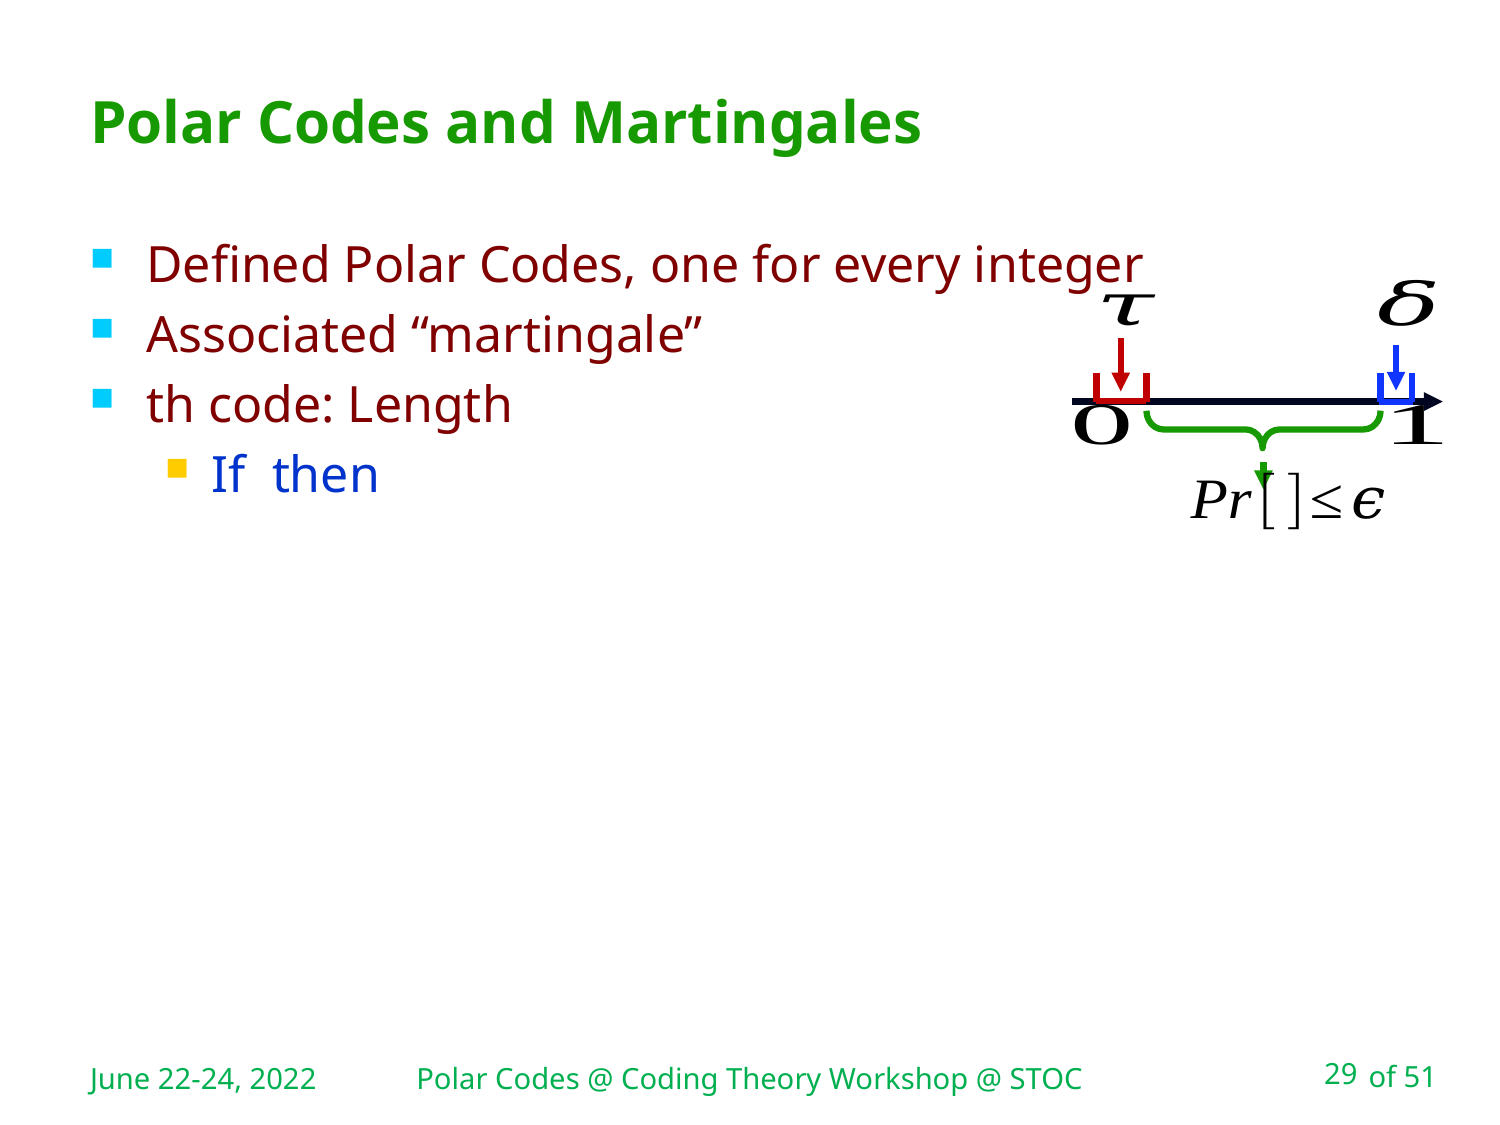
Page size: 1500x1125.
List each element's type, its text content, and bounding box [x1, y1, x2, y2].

title Polar Codes and Martingales [75, 62, 1425, 163]
slide_number 29 [1147, 1024, 1373, 1103]
footer Polar Codes @ Coding Theory Workshop @ STOC [360, 1024, 1140, 1103]
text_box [1069, 273, 1451, 535]
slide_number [75, 1024, 360, 1103]
